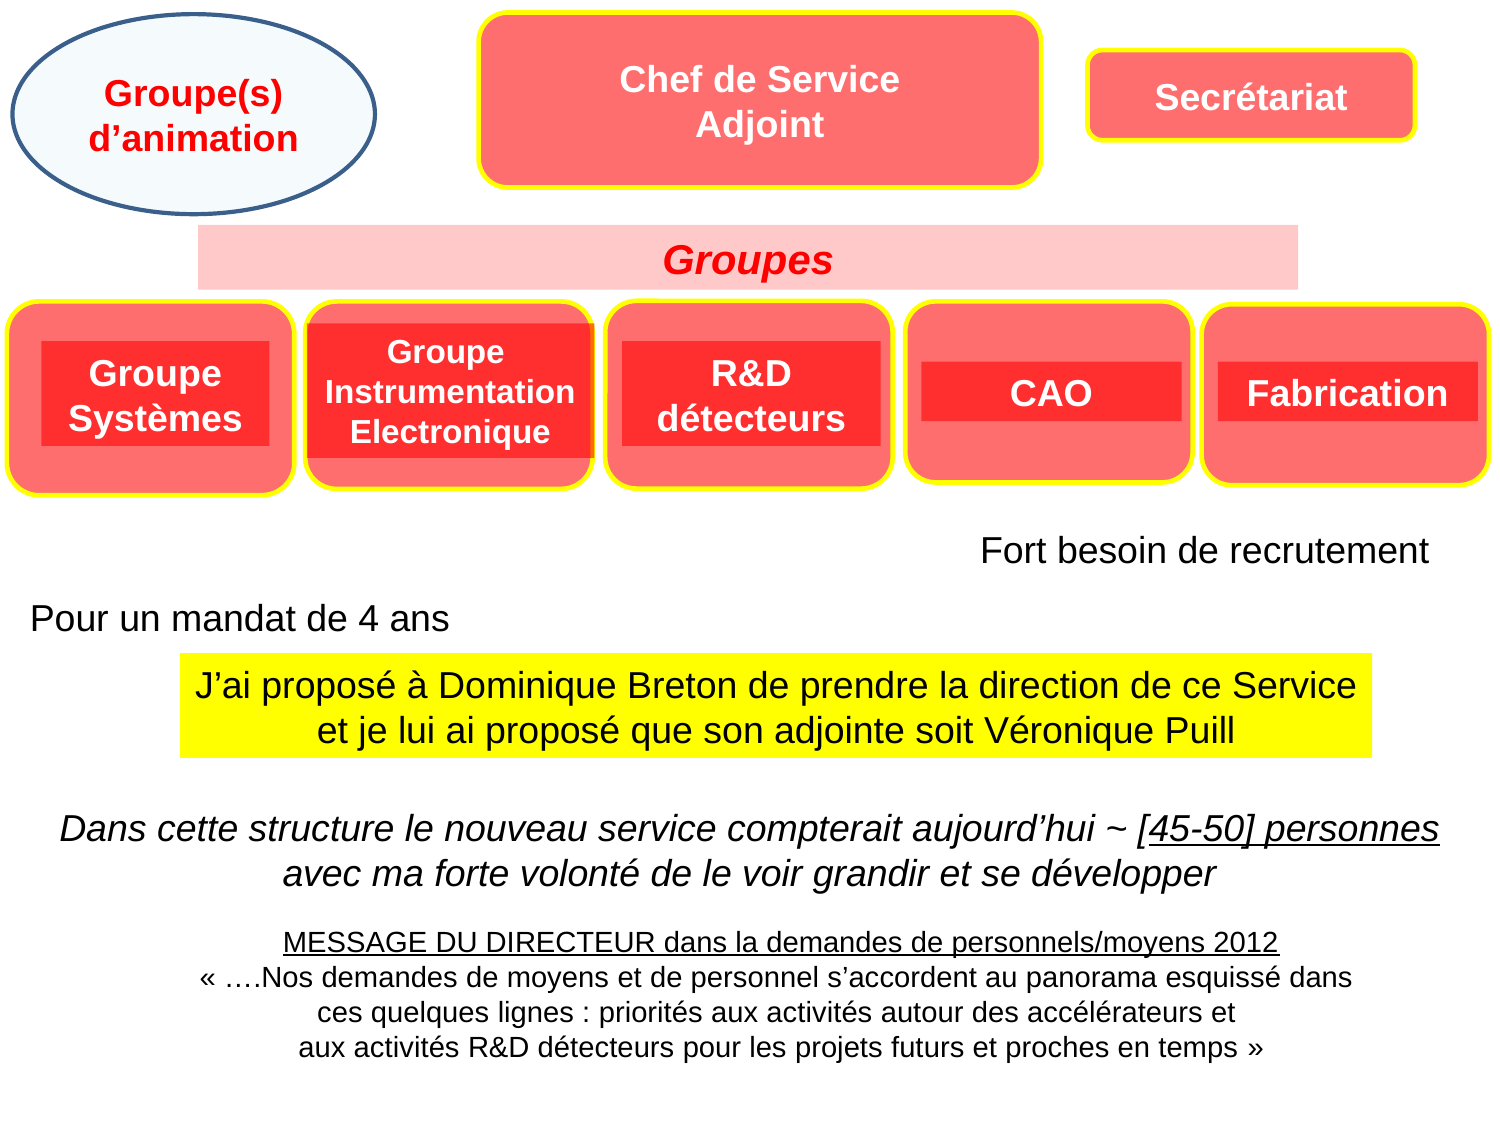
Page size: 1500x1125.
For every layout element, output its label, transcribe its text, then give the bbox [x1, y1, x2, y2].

text_box Fort besoin de recrutement [965, 519, 1445, 579]
text_box [603, 298, 895, 491]
text_box Fabrication [1217, 361, 1478, 422]
text_box MESSAGE DU DIRECTEUR dans la demandes de personnels/moyens 2012 « ….Nos demandes de moyens et de personnel s’accordent au panorama esquissé dans ces quelques lignes : priorités aux activités autour des accélérateurs et aux activités R&D détecteurs pour les projets futurs et proches en temps » [125, 916, 1438, 1071]
text_box R&D détecteurs [622, 341, 881, 446]
text_box [4, 299, 297, 498]
text_box [903, 299, 1195, 485]
text_box Groupe(s) d’animation [10, 12, 378, 217]
text_box Groupe Systèmes [41, 341, 270, 446]
text_box CAO [921, 361, 1182, 422]
text_box Chef de Service Adjoint [476, 10, 1044, 190]
text_box [1199, 302, 1492, 488]
text_box [303, 299, 595, 492]
text_box Pour un mandat de 4 ans [15, 586, 466, 646]
text_box J’ai proposé à Dominique Breton de prendre la direction de ce Service et je lui ai proposé que son adjointe soit Véronique Puill [180, 653, 1373, 758]
text_box Secrétariat [1085, 47, 1418, 143]
text_box Dans cette structure le nouveau service compterait aujourd’hui ~ [45-50] personnes avec ma forte volonté de le voir grandir et se développer [44, 796, 1455, 902]
text_box Groupes [198, 224, 1299, 290]
text_box Groupe Instrumentation Electronique [306, 323, 595, 458]
